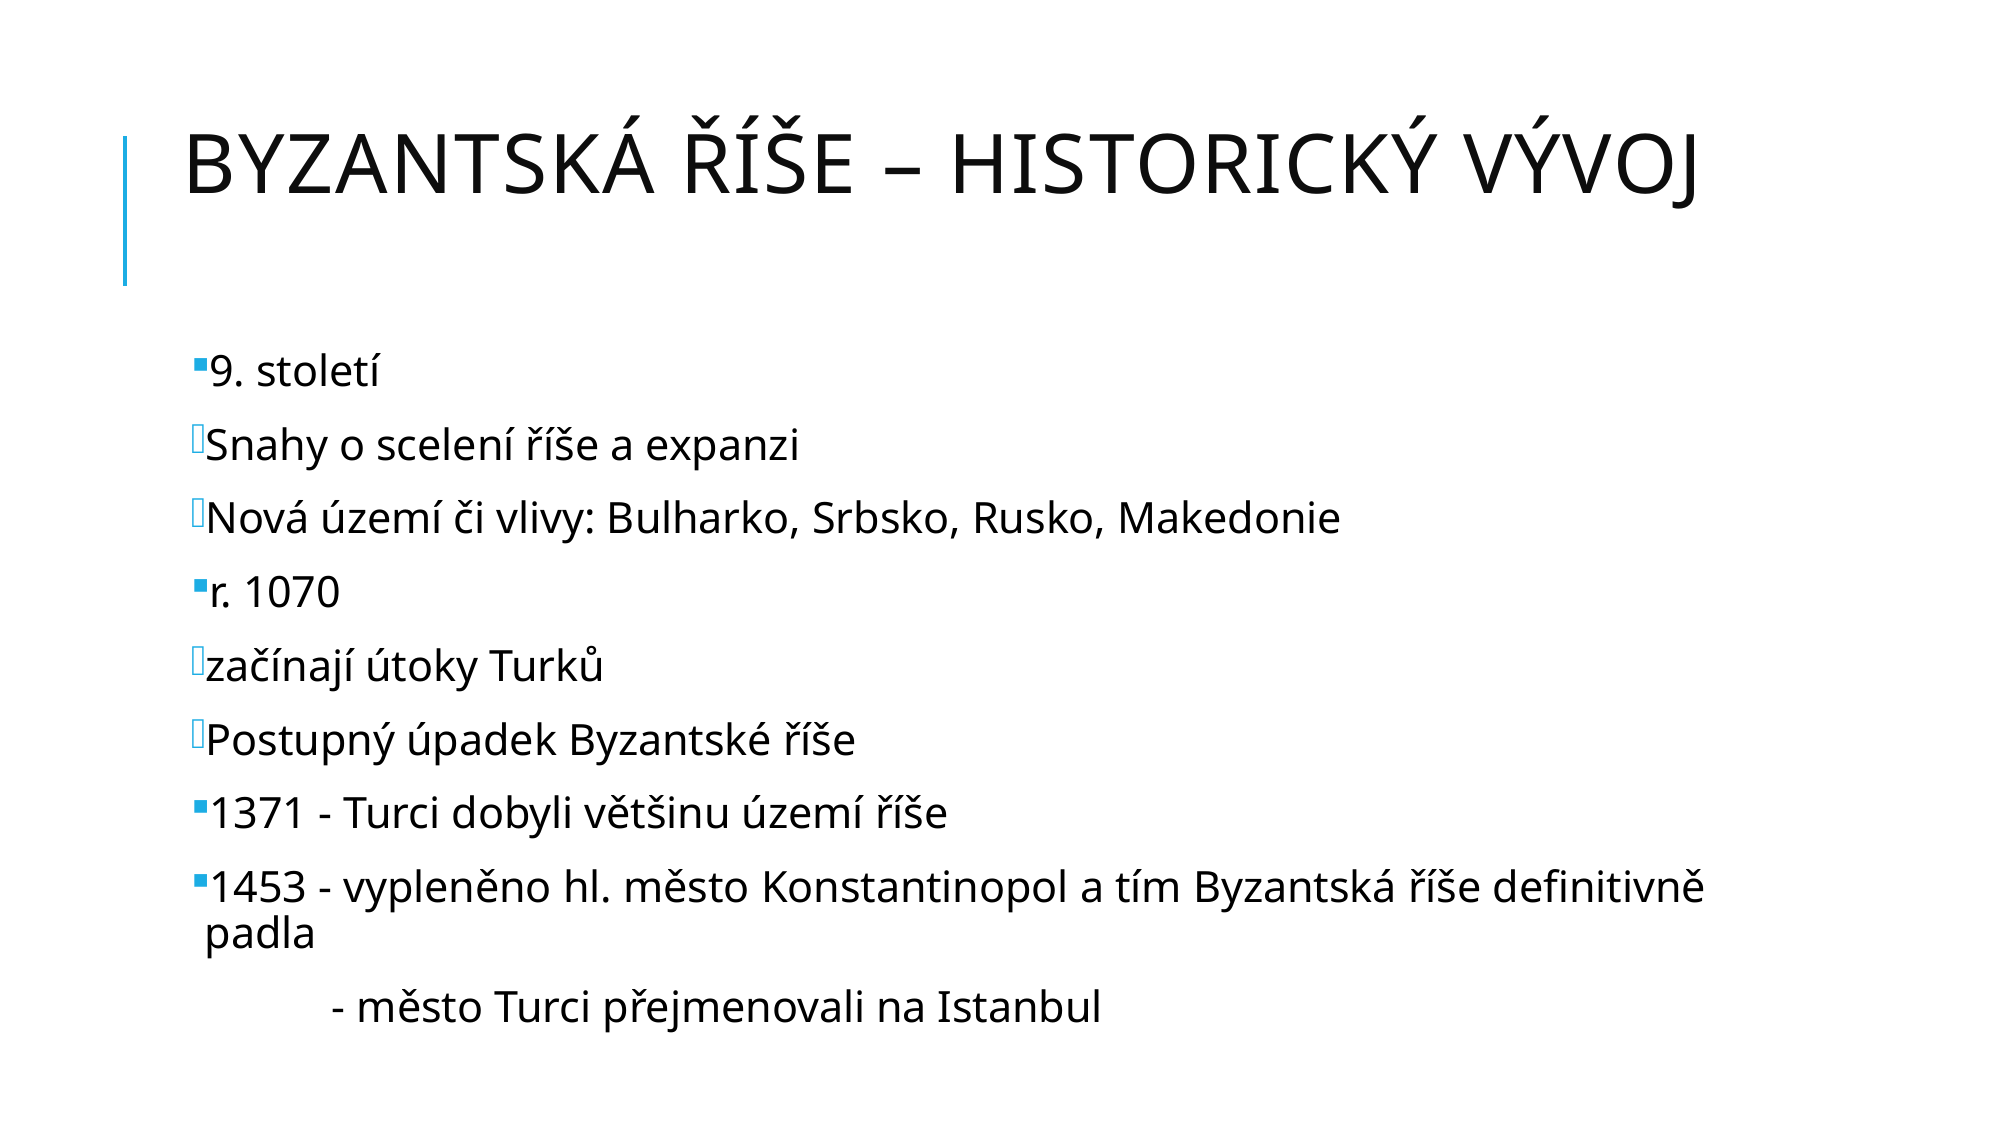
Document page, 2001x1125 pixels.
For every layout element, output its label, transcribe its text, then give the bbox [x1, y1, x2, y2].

title Byzantská říše – historický vývoj [168, 96, 1763, 342]
list 9. století Snahy o scelení říše a expanzi Nová území či vlivy: Bulharko, Srbsko, Rusko, Makedonie r. 1070 začínají útoky Turků Postupný úpadek Byzantské říše 1371 - Turci dobyli většinu území říše 1453 - vypleněno hl. město Konstantinopol a tím Byzantská říše definitivně padla - město Turci přejmenovali na Istanbul [183, 341, 1778, 1047]
